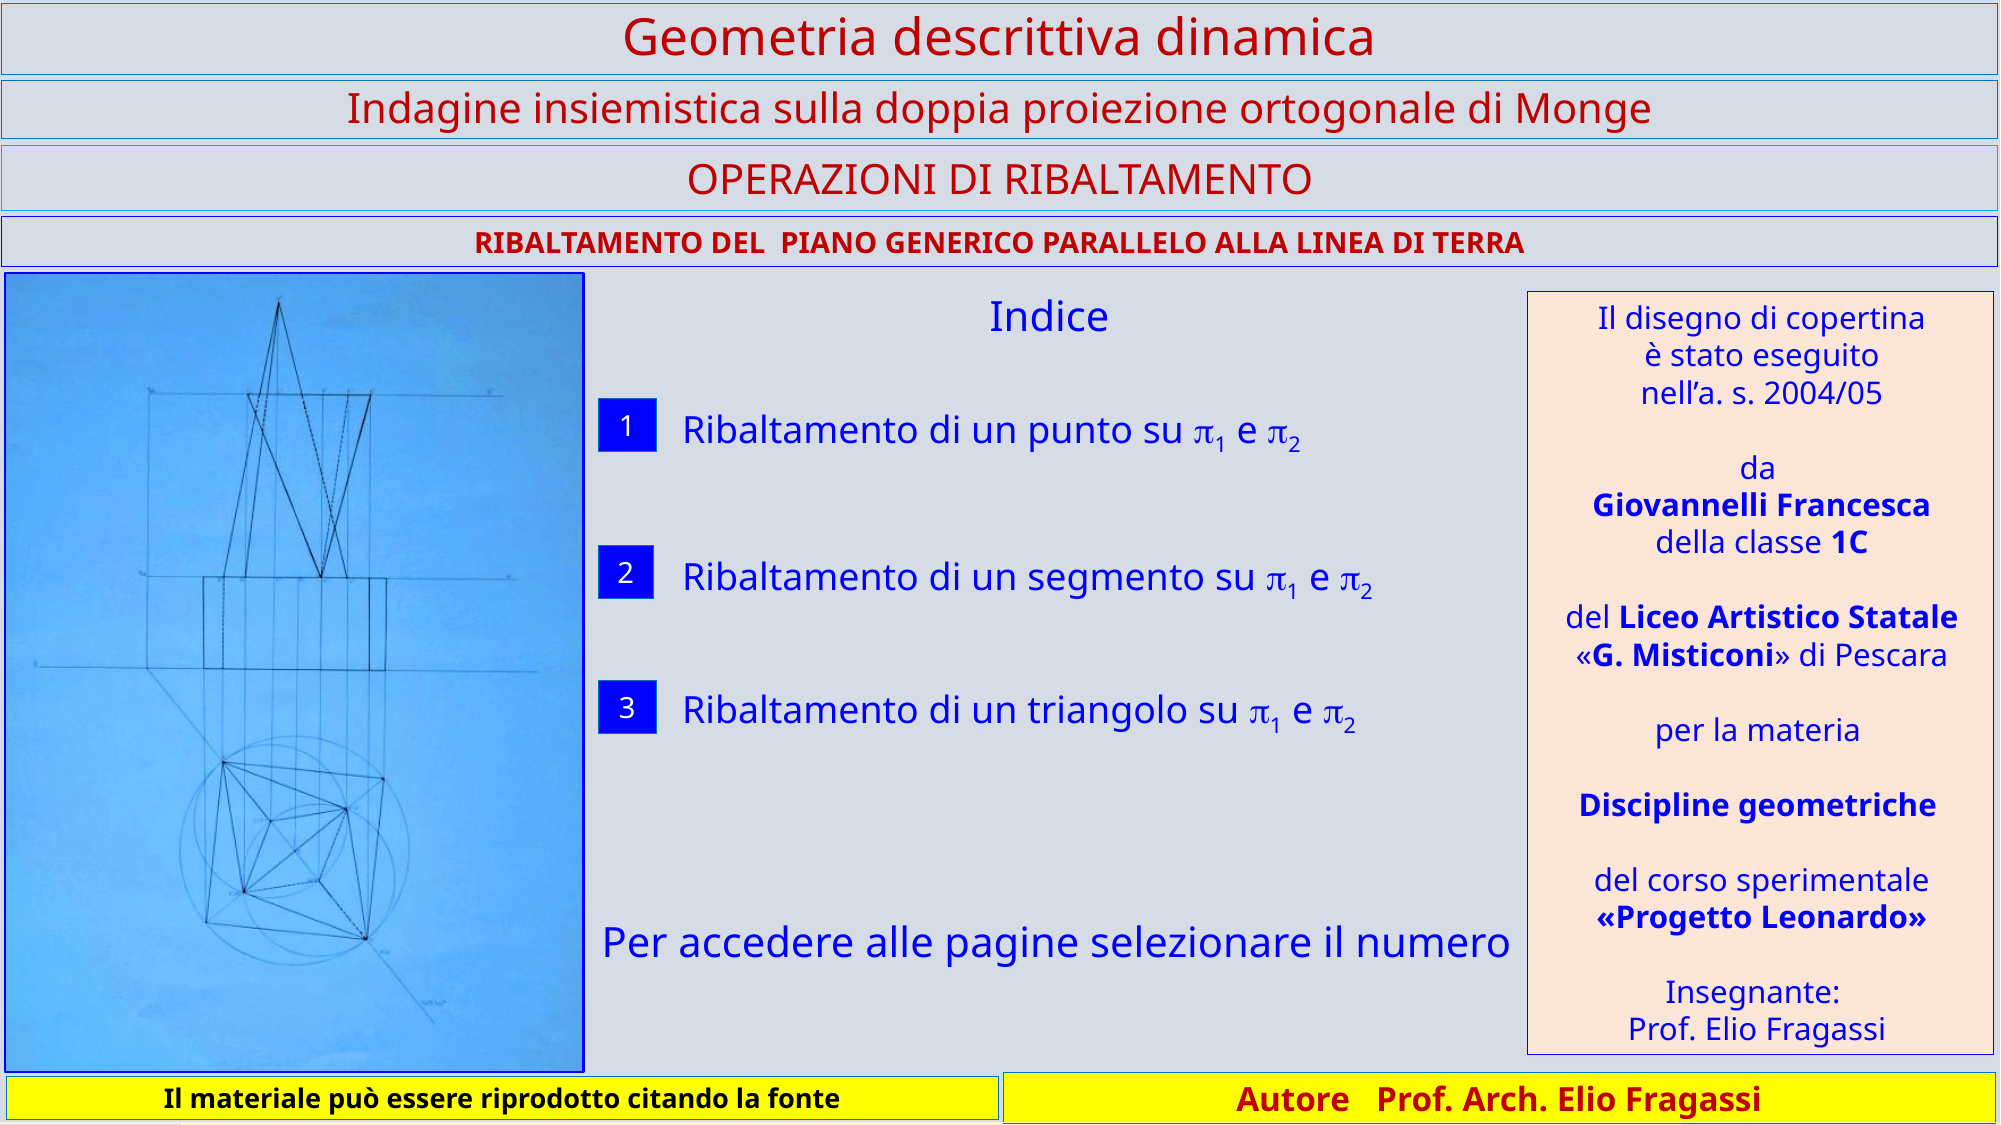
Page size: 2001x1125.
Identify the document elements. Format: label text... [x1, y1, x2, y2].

text_box Ribaltamento di un triangolo su p1 e p2 [667, 679, 1465, 745]
text_box Indice [585, 282, 1527, 347]
text_box Autore Prof. Arch. Elio Fragassi [1003, 1072, 1996, 1122]
text_box 3 [597, 679, 657, 735]
text_box 2 [597, 544, 654, 600]
text_box 1 [597, 397, 657, 452]
picture [6, 273, 583, 1072]
text_box Il disegno di copertina è stato eseguito nell’a. s. 2004/05 da Giovannelli Francesca della classe 1C del Liceo Artistico Statale «G. Misticoni» di Pescara per la materia Discipline geometriche del corso sperimentale «Progetto Leonardo» Insegnante: Prof. Elio Fragassi [1527, 290, 1994, 1055]
text_box Ribaltamento di un punto su p1 e p2 [667, 398, 1465, 465]
text_box RIBALTAMENTO DEL PIANO GENERICO PARALLELO ALLA LINEA DI TERRA [1, 216, 1998, 267]
title Geometria descrittiva dinamica [1, 3, 1998, 75]
text_box OPERAZIONI DI RIBALTAMENTO [1, 145, 1998, 211]
text_box Il materiale può essere riprodotto citando la fonte [6, 1075, 999, 1120]
text_box Indagine insiemistica sulla doppia proiezione ortogonale di Monge [1, 80, 1998, 139]
text_box Ribaltamento di un segmento su p1 e p2 [667, 545, 1465, 611]
text_box Per accedere alle pagine selezionare il numero [585, 907, 1529, 973]
